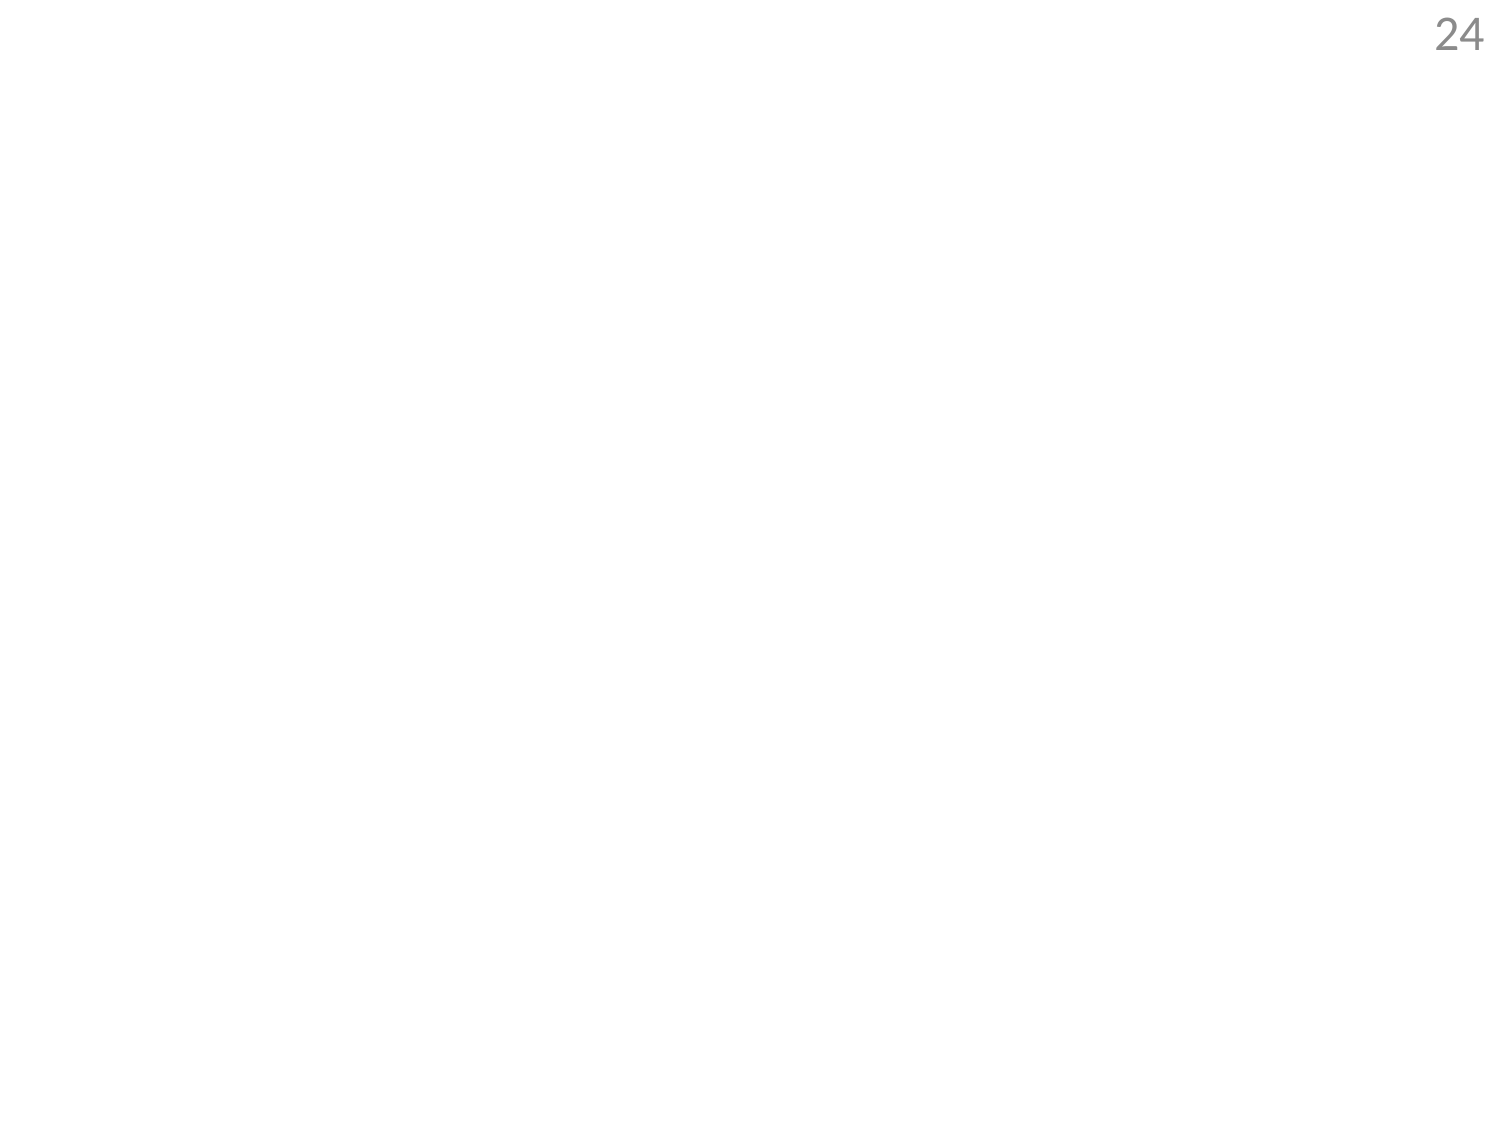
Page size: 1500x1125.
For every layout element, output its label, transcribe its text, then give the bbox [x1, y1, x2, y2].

slide_number 24 [1162, 0, 1500, 61]
